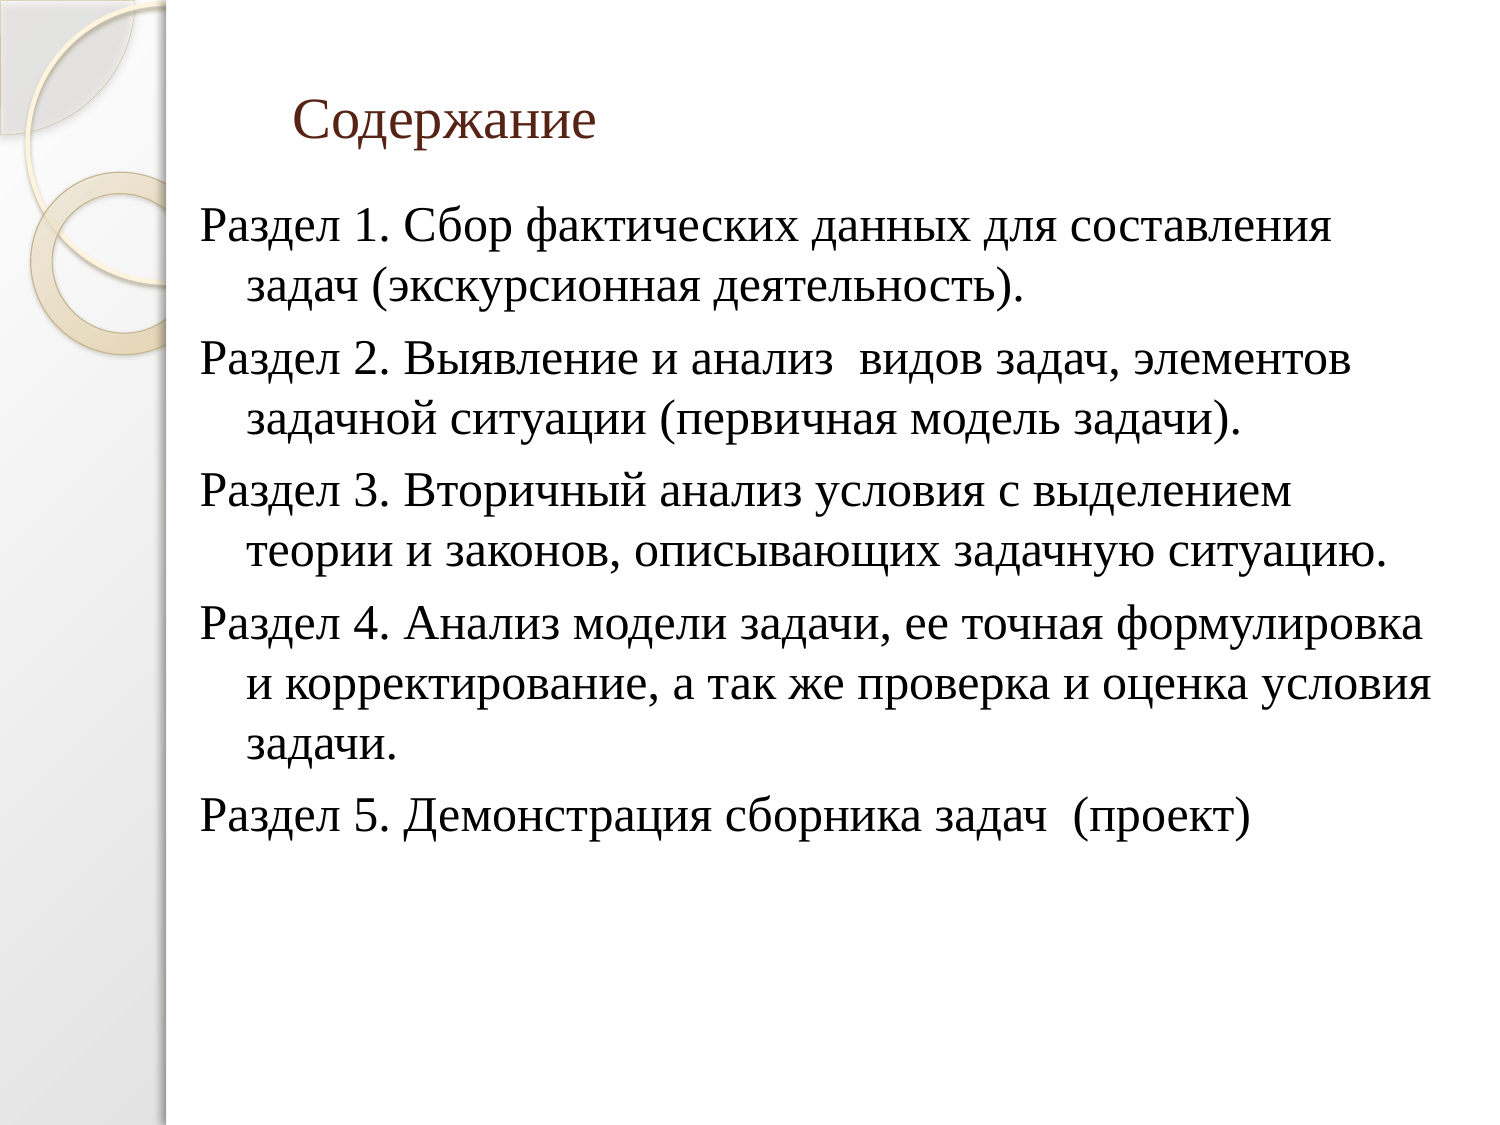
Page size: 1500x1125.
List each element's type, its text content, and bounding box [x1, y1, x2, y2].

list Раздел 1. Сбор фактических данных для составления задач (экскурсионная деятельность). Раздел 2. Выявление и анализ видов задач, элементов задачной ситуации (первичная модель задачи). Раздел 3. Вторичный анализ условия с выделением теории и законов, описывающих задачную ситуацию. Раздел 4. Анализ модели задачи, ее точная формулировка и корректирование, а так же проверка и оценка условия задачи. Раздел 5. Демонстрация сборника задач (проект) [171, 184, 1466, 1025]
title Содержание [277, 45, 1466, 184]
